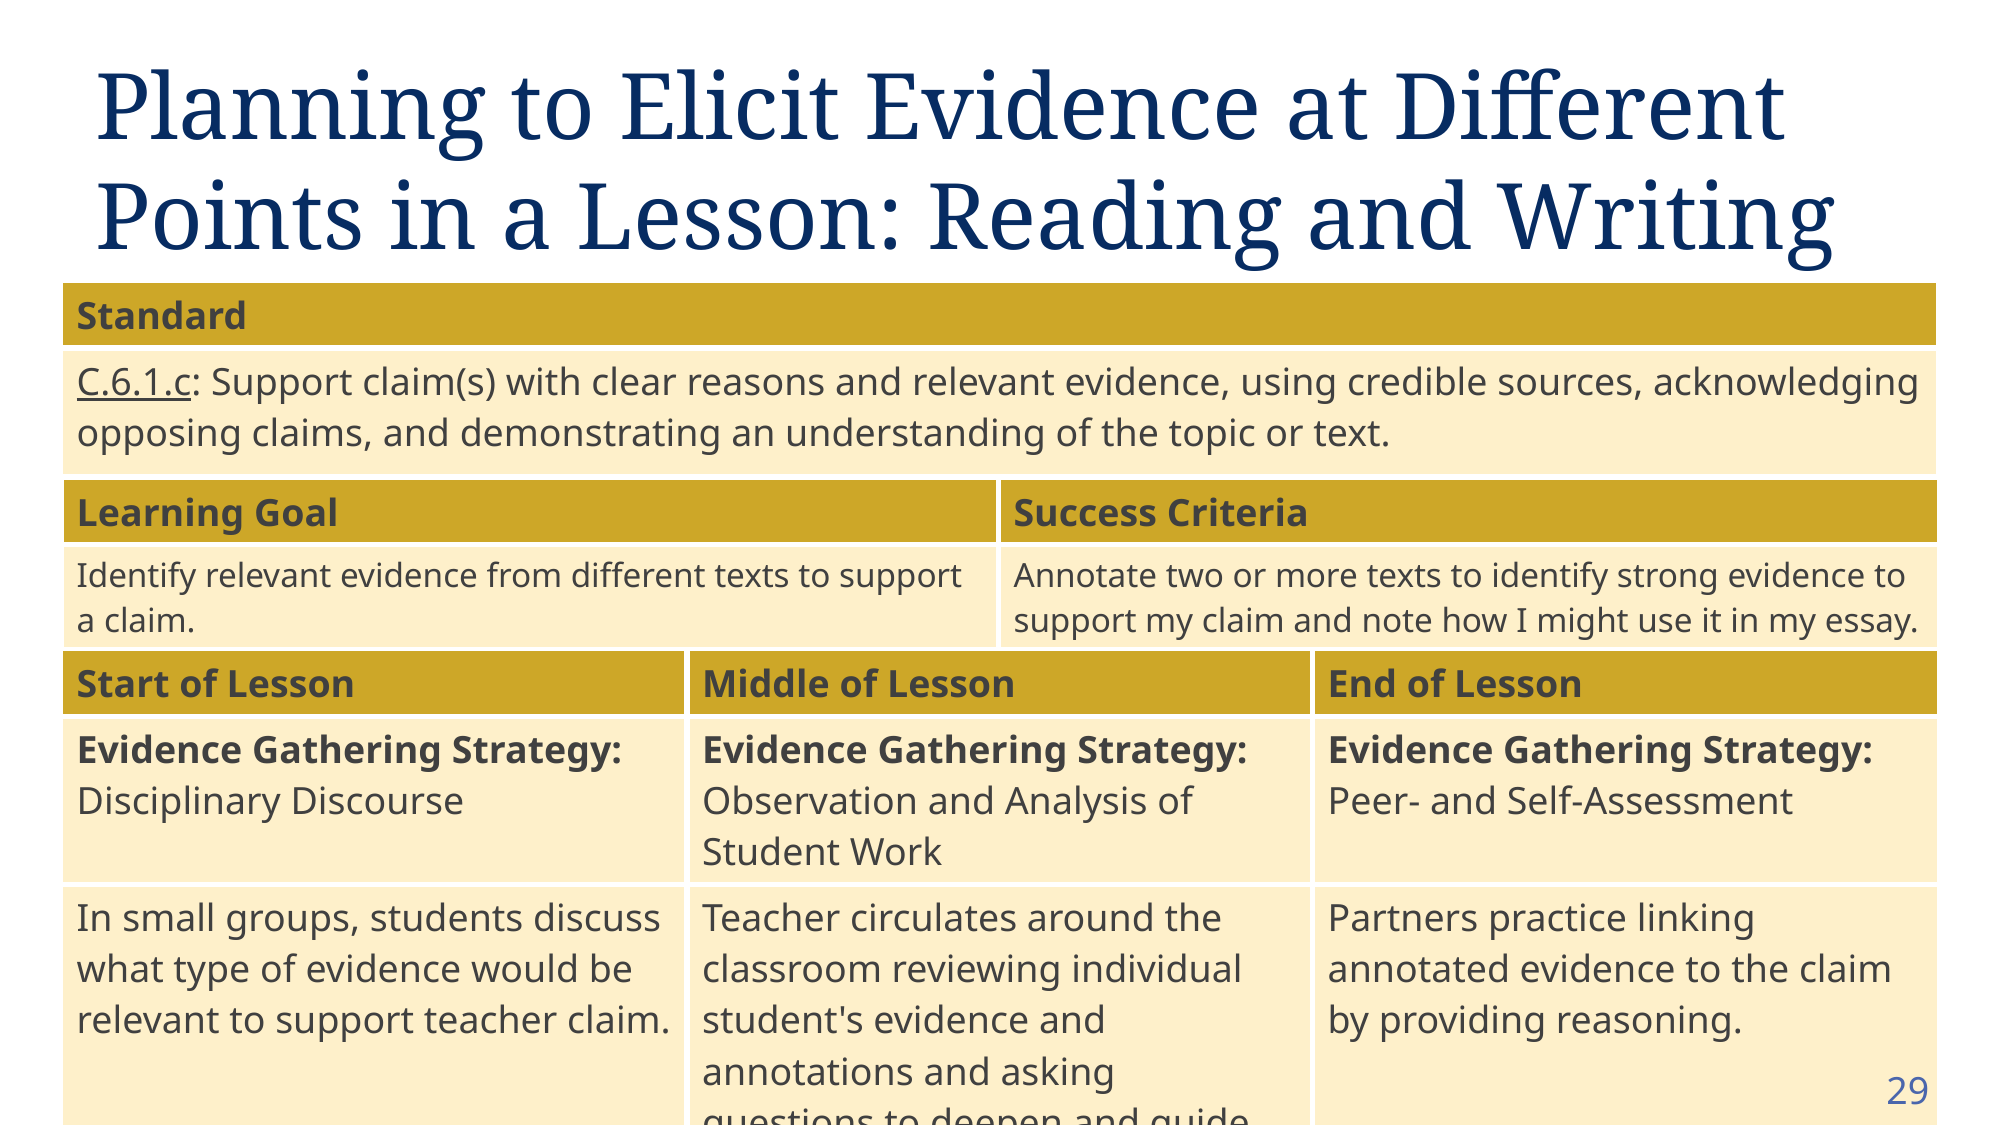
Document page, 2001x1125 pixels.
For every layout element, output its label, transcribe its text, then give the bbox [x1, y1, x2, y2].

title Planning to Elicit Evidence at Different Points in a Lesson: Reading and Writing [80, 40, 1864, 257]
table_cell Evidence Gathering Strategy: Disciplinary Discourse [63, 719, 684, 882]
table_header Start of Lesson [63, 651, 684, 714]
table_header Middle of Lesson [690, 651, 1310, 714]
table_cell Identify relevant evidence from different texts to support a claim. [64, 547, 996, 647]
table_cell Evidence Gathering Strategy: Observation and Analysis of Student Work [690, 719, 1310, 882]
table_header Success Criteria [1001, 480, 1937, 542]
table_header Standard [63, 283, 1936, 345]
table_cell Partners practice linking annotated evidence to the claim by providing reasoning. [1315, 887, 1937, 1125]
table_cell In small groups, students discuss what type of evidence would be relevant to support teacher claim. [63, 887, 684, 1125]
table_cell Annotate two or more texts to identify strong evidence to support my claim and note how I might use it in my essay. [1001, 547, 1937, 647]
table_cell C.6.1.c: Support claim(s) with clear reasons and relevant evidence, using credible sources, acknowledging opposing claims, and demonstrating an understanding of the topic or text. [63, 351, 1936, 474]
table_cell Evidence Gathering Strategy: Peer- and Self-Assessment [1315, 719, 1937, 882]
text_box 29 [1832, 1059, 1945, 1120]
table_cell Teacher circulates around the classroom reviewing individual student's evidence and annotations and asking questions to deepen and guide student thinking. [690, 887, 1310, 1125]
table_header Learning Goal [64, 480, 996, 542]
table_header End of Lesson [1315, 651, 1937, 714]
